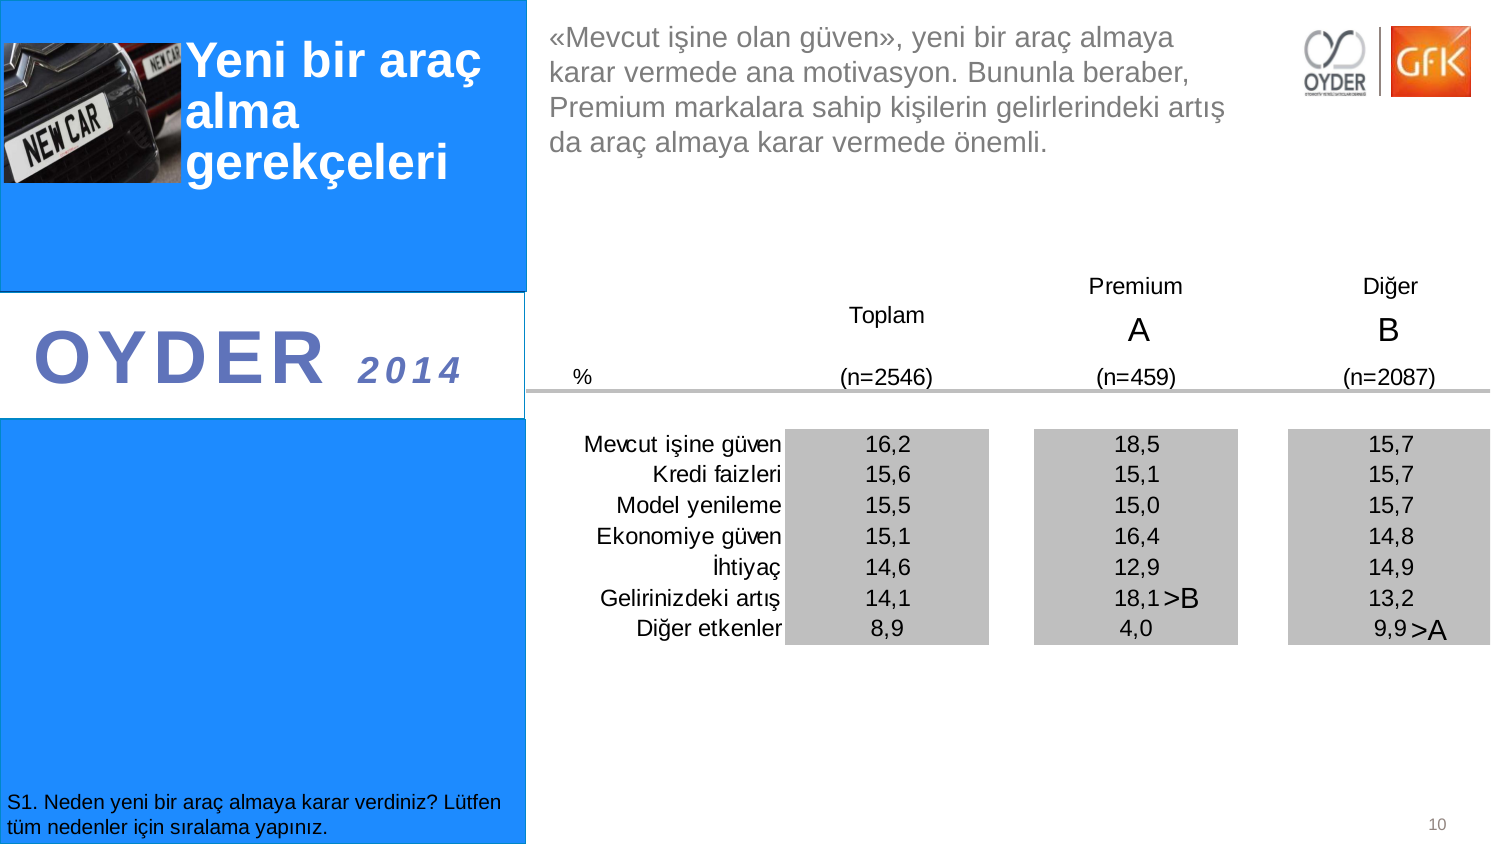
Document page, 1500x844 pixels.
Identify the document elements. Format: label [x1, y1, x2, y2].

text_box [525, 271, 1493, 647]
picture [3, 43, 182, 183]
text_box [0, 0, 1488, 844]
